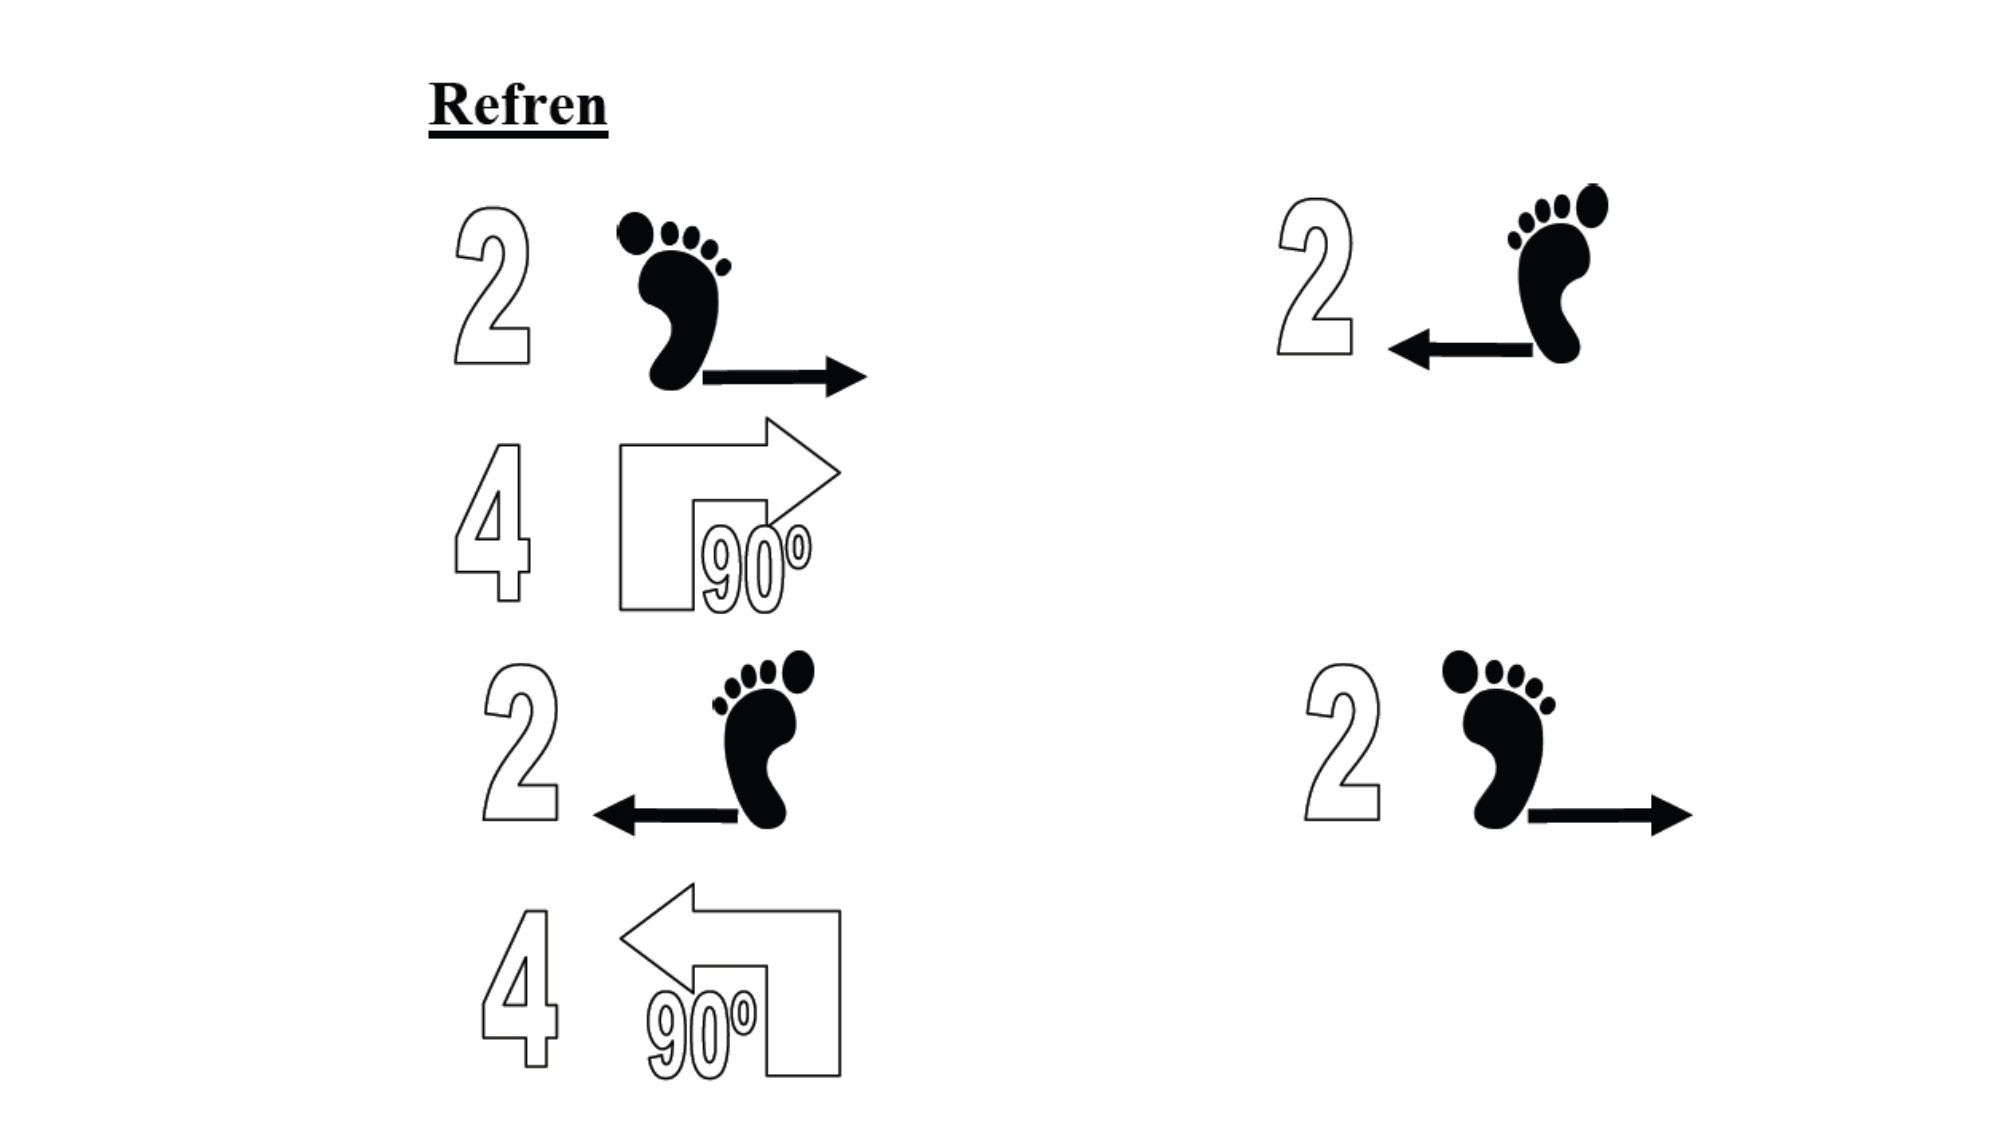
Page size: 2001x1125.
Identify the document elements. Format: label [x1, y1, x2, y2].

list [416, 72, 1709, 1086]
